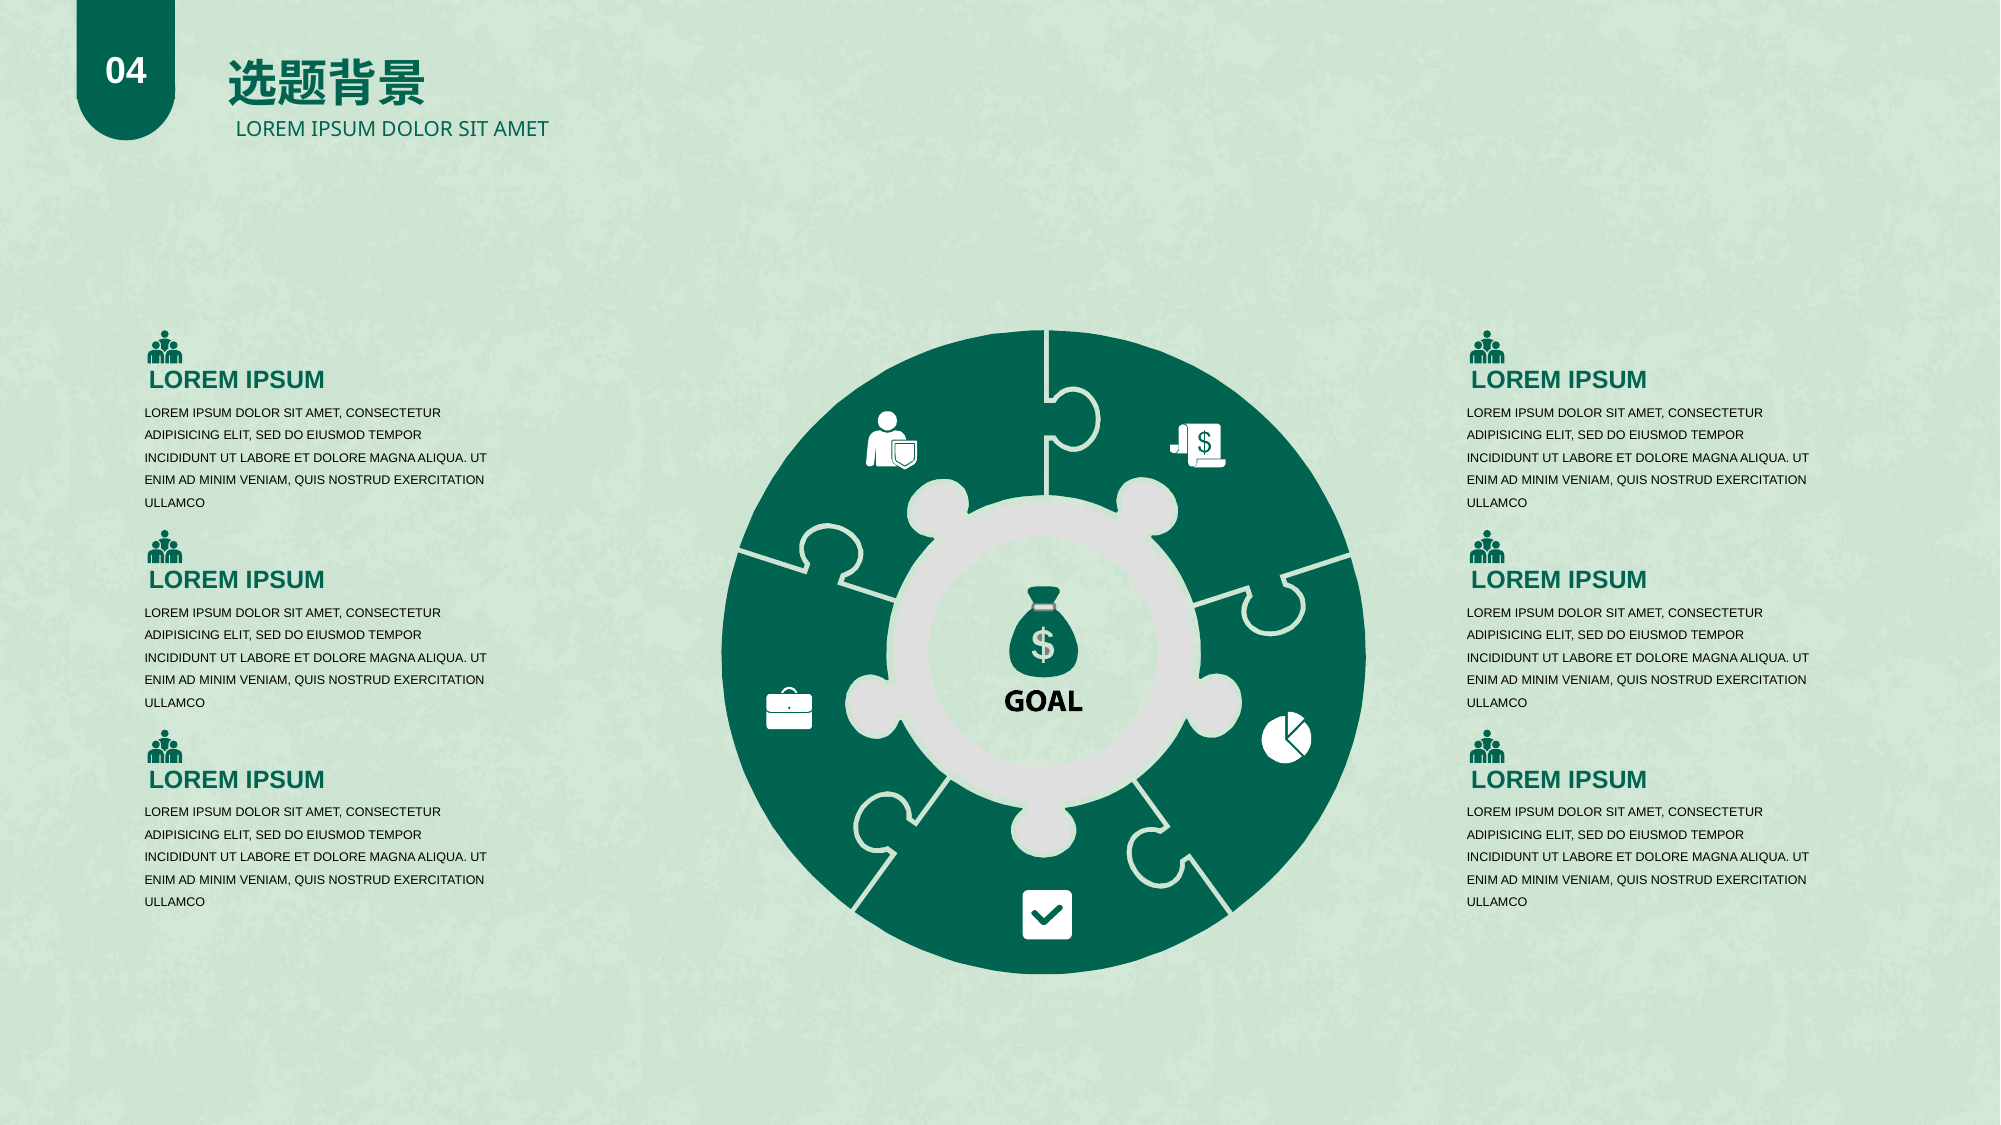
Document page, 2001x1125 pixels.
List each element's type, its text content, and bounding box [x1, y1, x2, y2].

text_box [1287, 711, 1305, 736]
text_box [1031, 602, 1057, 611]
text_box [739, 330, 1096, 599]
text_box [1131, 557, 1366, 912]
text_box [1005, 690, 1024, 712]
text_box LOREM IPSUM [1456, 556, 1670, 601]
text_box 选题背景 [212, 44, 443, 119]
text_box LOREM IPSUM [1456, 356, 1670, 402]
text_box LOREM IPSUM DOLOR SIT AMET [220, 108, 564, 148]
text_box 04 [75, 0, 177, 142]
text_box [1170, 423, 1226, 468]
text_box LOREM IPSUM DOLOR SIT AMET, CONSECTETUR ADIPISICING ELIT, SED DO EIUSMOD TEMPOR INCIDIDUNT UT LABORE ET DOLORE MAGNA ALIQUA. UT ENIM AD MINIM VENIAM, QUIS NOSTRUD EXERCITATION ULLAMCO [1452, 589, 1829, 717]
text_box LOREM IPSUM DOLOR SIT AMET, CONSECTETUR ADIPISICING ELIT, SED DO EIUSMOD TEMPOR INCIDIDUNT UT LABORE ET DOLORE MAGNA ALIQUA. UT ENIM AD MINIM VENIAM, QUIS NOSTRUD EXERCITATION ULLAMCO [1452, 789, 1829, 917]
picture [0, 0, 2001, 1125]
text_box LOREM IPSUM [134, 755, 348, 801]
text_box [1009, 607, 1079, 678]
text_box LOREM IPSUM DOLOR SIT AMET, CONSECTETUR ADIPISICING ELIT, SED DO EIUSMOD TEMPOR INCIDIDUNT UT LABORE ET DOLORE MAGNA ALIQUA. UT ENIM AD MINIM VENIAM, QUIS NOSTRUD EXERCITATION ULLAMCO [129, 589, 507, 717]
text_box [1044, 646, 1050, 656]
text_box [1261, 715, 1302, 764]
text_box LOREM IPSUM DOLOR SIT AMET, CONSECTETUR ADIPISICING ELIT, SED DO EIUSMOD TEMPOR INCIDIDUNT UT LABORE ET DOLORE MAGNA ALIQUA. UT ENIM AD MINIM VENIAM, QUIS NOSTRUD EXERCITATION ULLAMCO [129, 389, 507, 518]
text_box LOREM IPSUM DOLOR SIT AMET, CONSECTETUR ADIPISICING ELIT, SED DO EIUSMOD TEMPOR INCIDIDUNT UT LABORE ET DOLORE MAGNA ALIQUA. UT ENIM AD MINIM VENIAM, QUIS NOSTRUD EXERCITATION ULLAMCO [1452, 389, 1829, 518]
text_box [1047, 690, 1067, 712]
text_box [766, 711, 812, 730]
text_box [1048, 330, 1350, 632]
text_box [850, 482, 1237, 853]
text_box [1287, 721, 1312, 756]
text_box [1069, 690, 1083, 712]
text_box [147, 729, 183, 763]
text_box [1026, 690, 1047, 712]
text_box [781, 686, 798, 693]
text_box LOREM IPSUM [1456, 755, 1670, 801]
text_box [1037, 633, 1042, 642]
text_box [721, 528, 947, 909]
text_box LOREM IPSUM [134, 556, 348, 601]
text_box [1027, 586, 1060, 604]
text_box [147, 529, 183, 564]
text_box [1469, 529, 1505, 564]
text_box LOREM IPSUM [134, 356, 348, 402]
text_box [1469, 330, 1505, 364]
text_box [1469, 729, 1505, 763]
text_box [147, 330, 183, 364]
text_box [854, 779, 1229, 975]
text_box LOREM IPSUM DOLOR SIT AMET, CONSECTETUR ADIPISICING ELIT, SED DO EIUSMOD TEMPOR INCIDIDUNT UT LABORE ET DOLORE MAGNA ALIQUA. UT ENIM AD MINIM VENIAM, QUIS NOSTRUD EXERCITATION ULLAMCO [129, 789, 507, 917]
text_box [1022, 890, 1072, 940]
text_box [866, 411, 918, 470]
text_box [766, 694, 812, 712]
